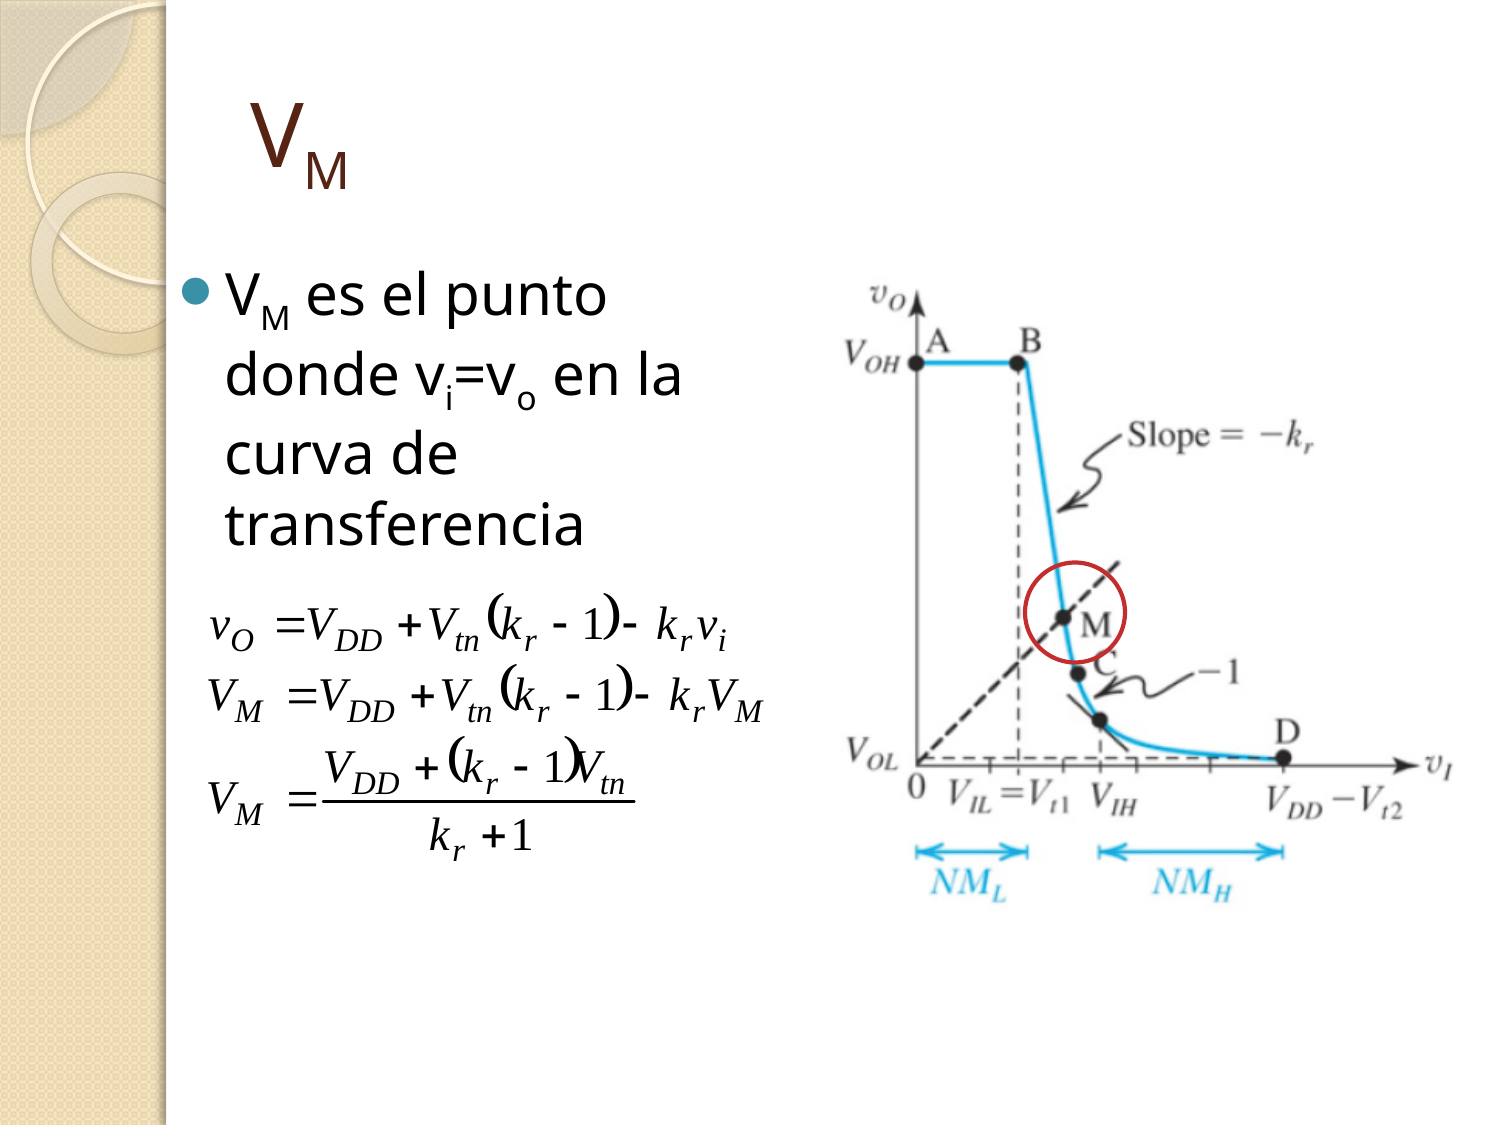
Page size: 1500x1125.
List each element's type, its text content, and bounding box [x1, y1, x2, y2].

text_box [201, 593, 783, 876]
list VM es el punto donde vi=vo en la curva de transferencia [150, 249, 750, 1015]
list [790, 249, 1500, 913]
title VM [235, 45, 1466, 233]
